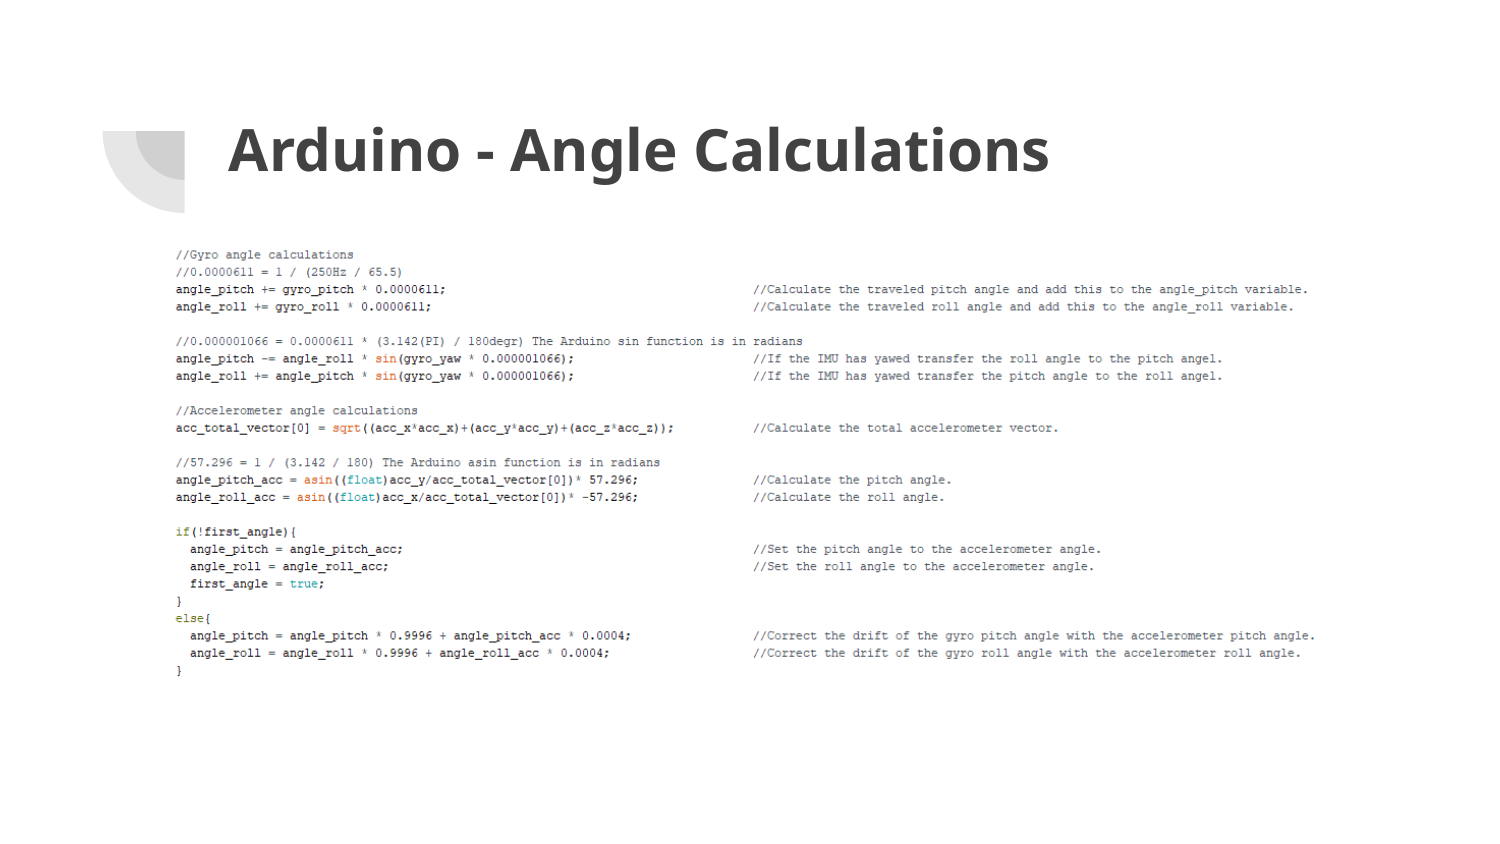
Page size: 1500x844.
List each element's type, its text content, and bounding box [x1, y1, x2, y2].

title Arduino - Angle Calculations [213, 98, 1368, 247]
picture [138, 248, 1442, 692]
